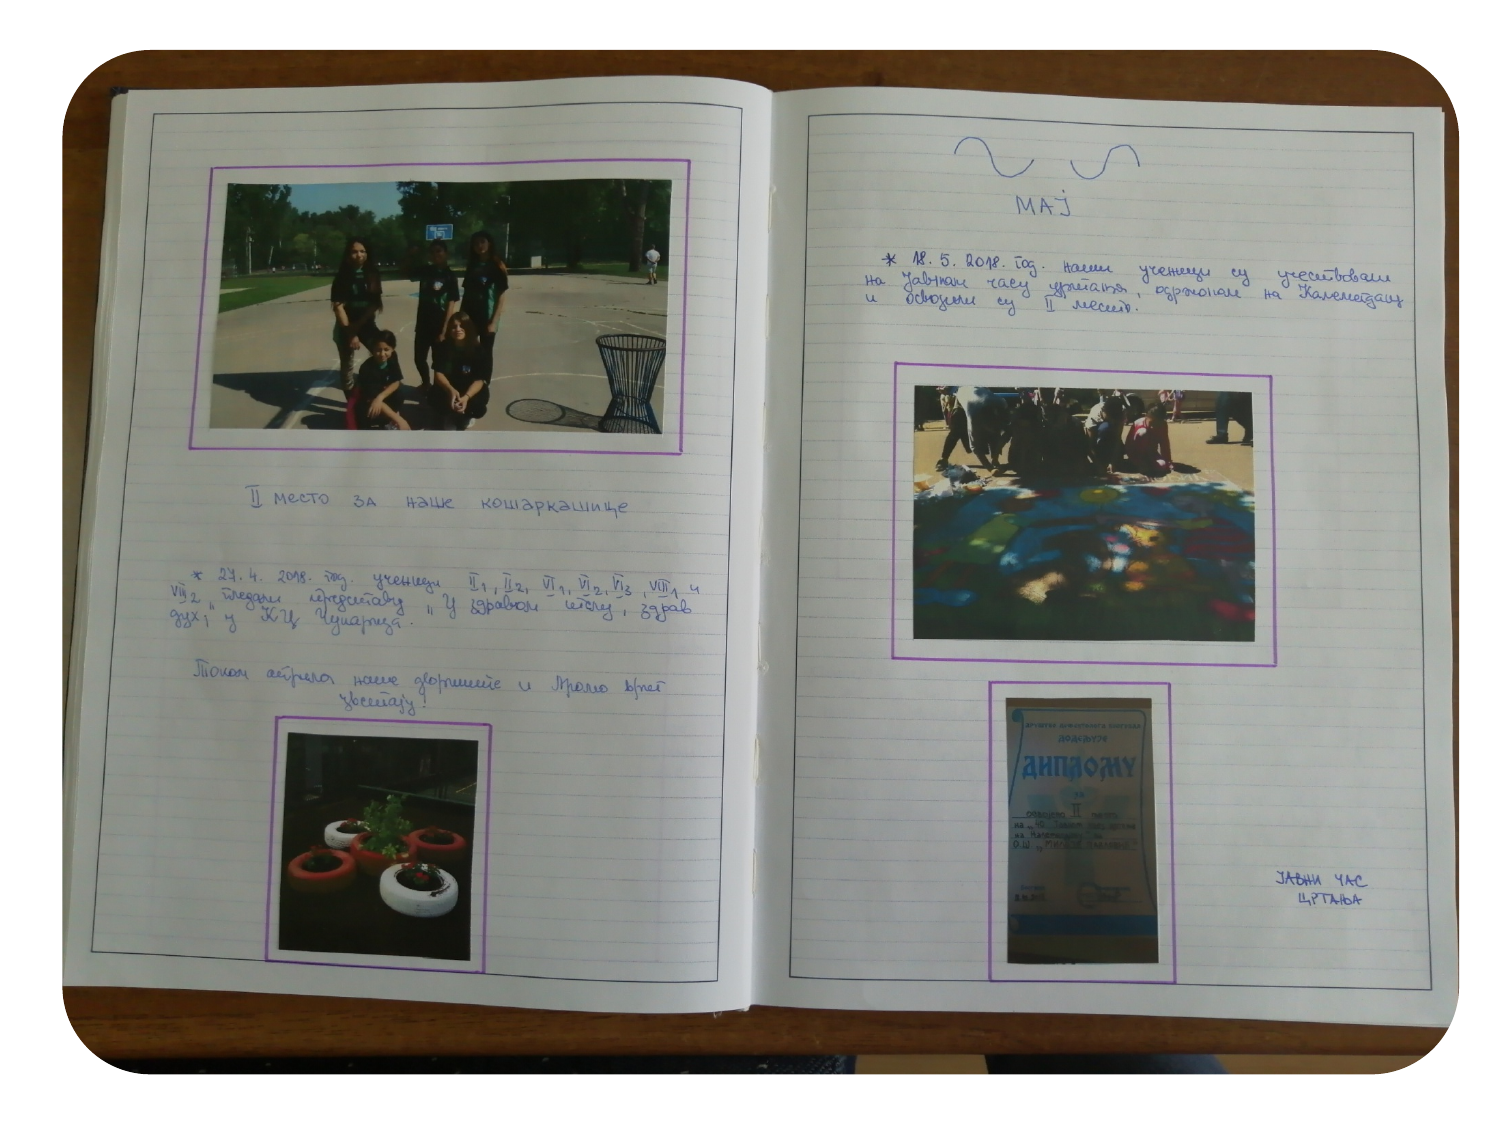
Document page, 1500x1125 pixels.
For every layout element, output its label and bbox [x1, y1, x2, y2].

list [248, 0, 1274, 1125]
picture [1274, 49, 1460, 1075]
picture [62, 49, 248, 1075]
